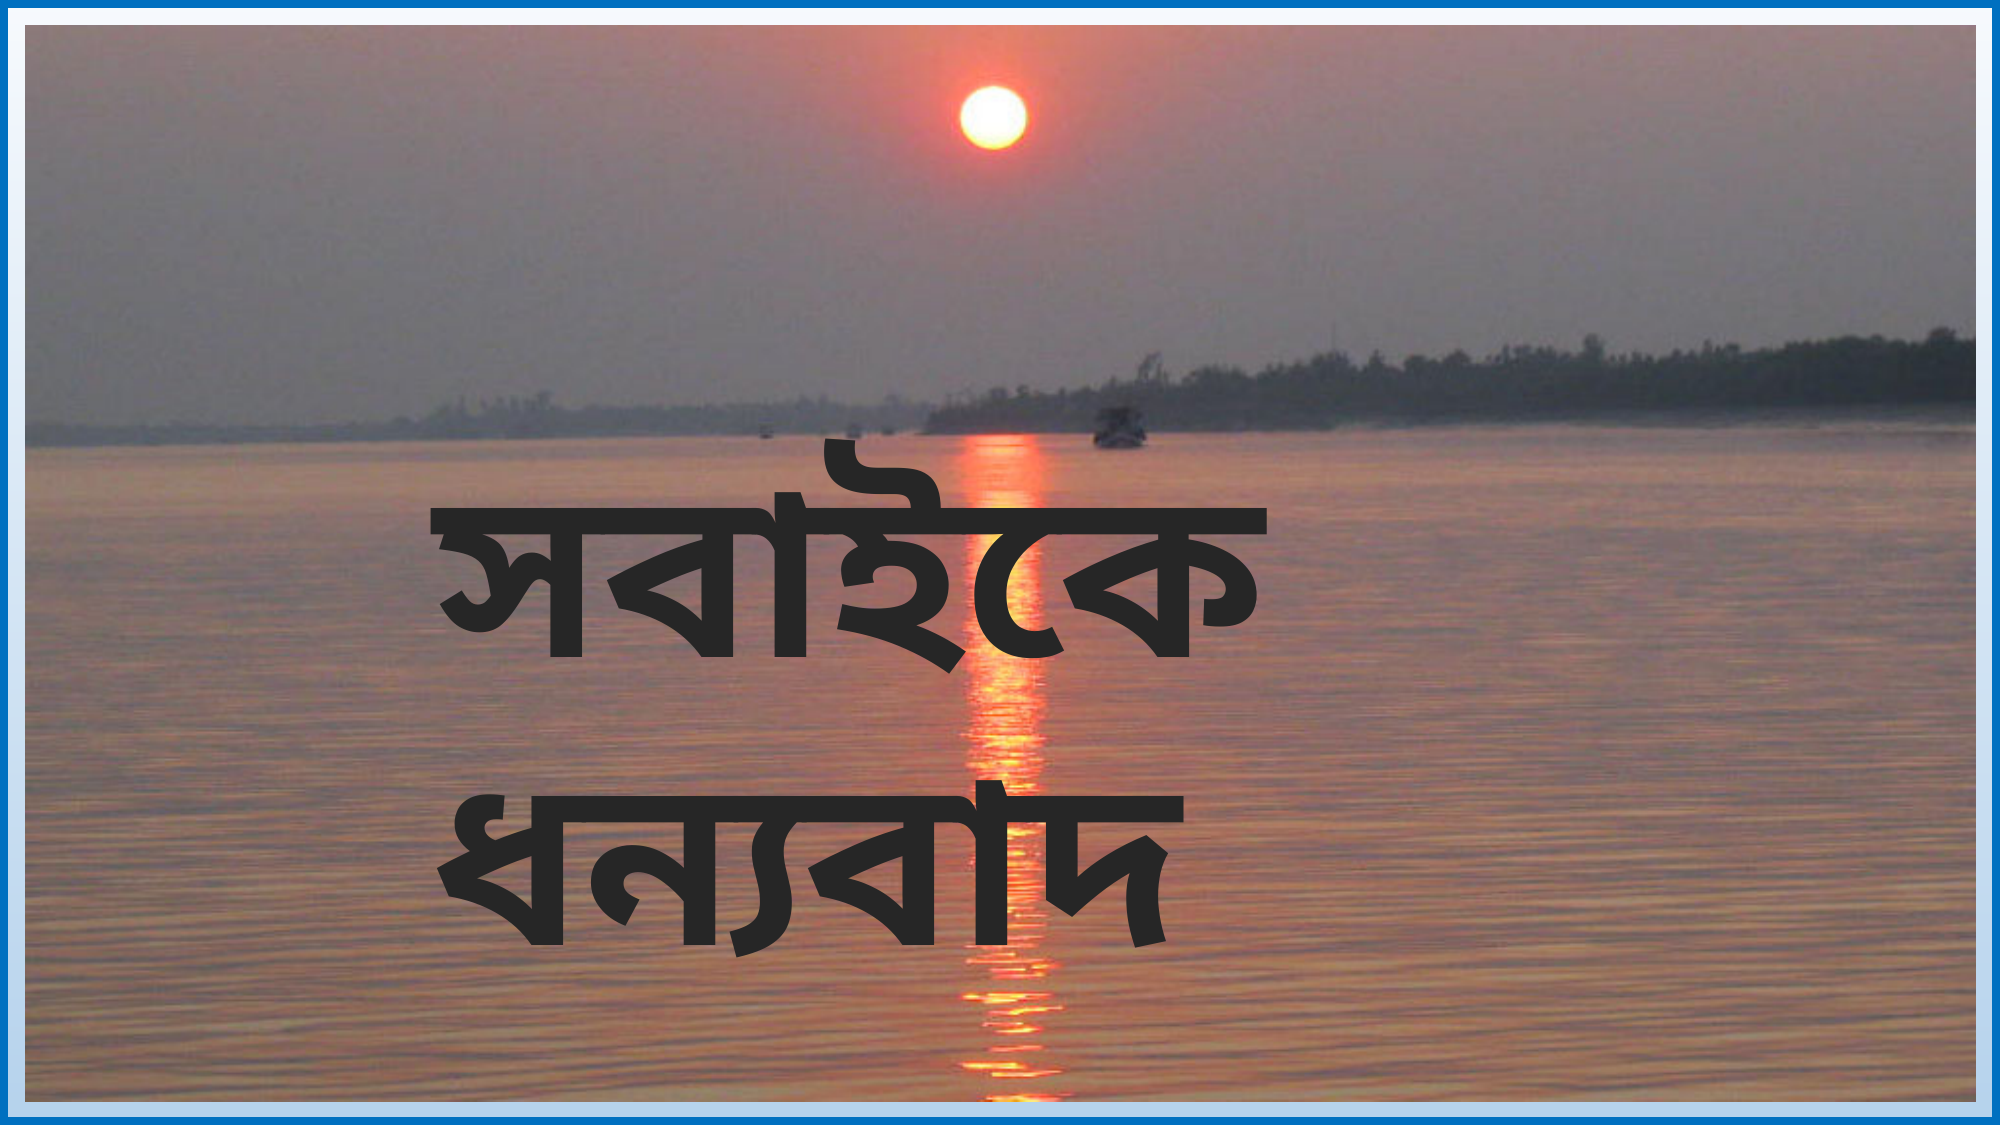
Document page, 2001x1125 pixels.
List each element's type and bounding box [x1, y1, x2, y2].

text_box [0, 0, 2000, 1125]
picture [25, 25, 1976, 1102]
